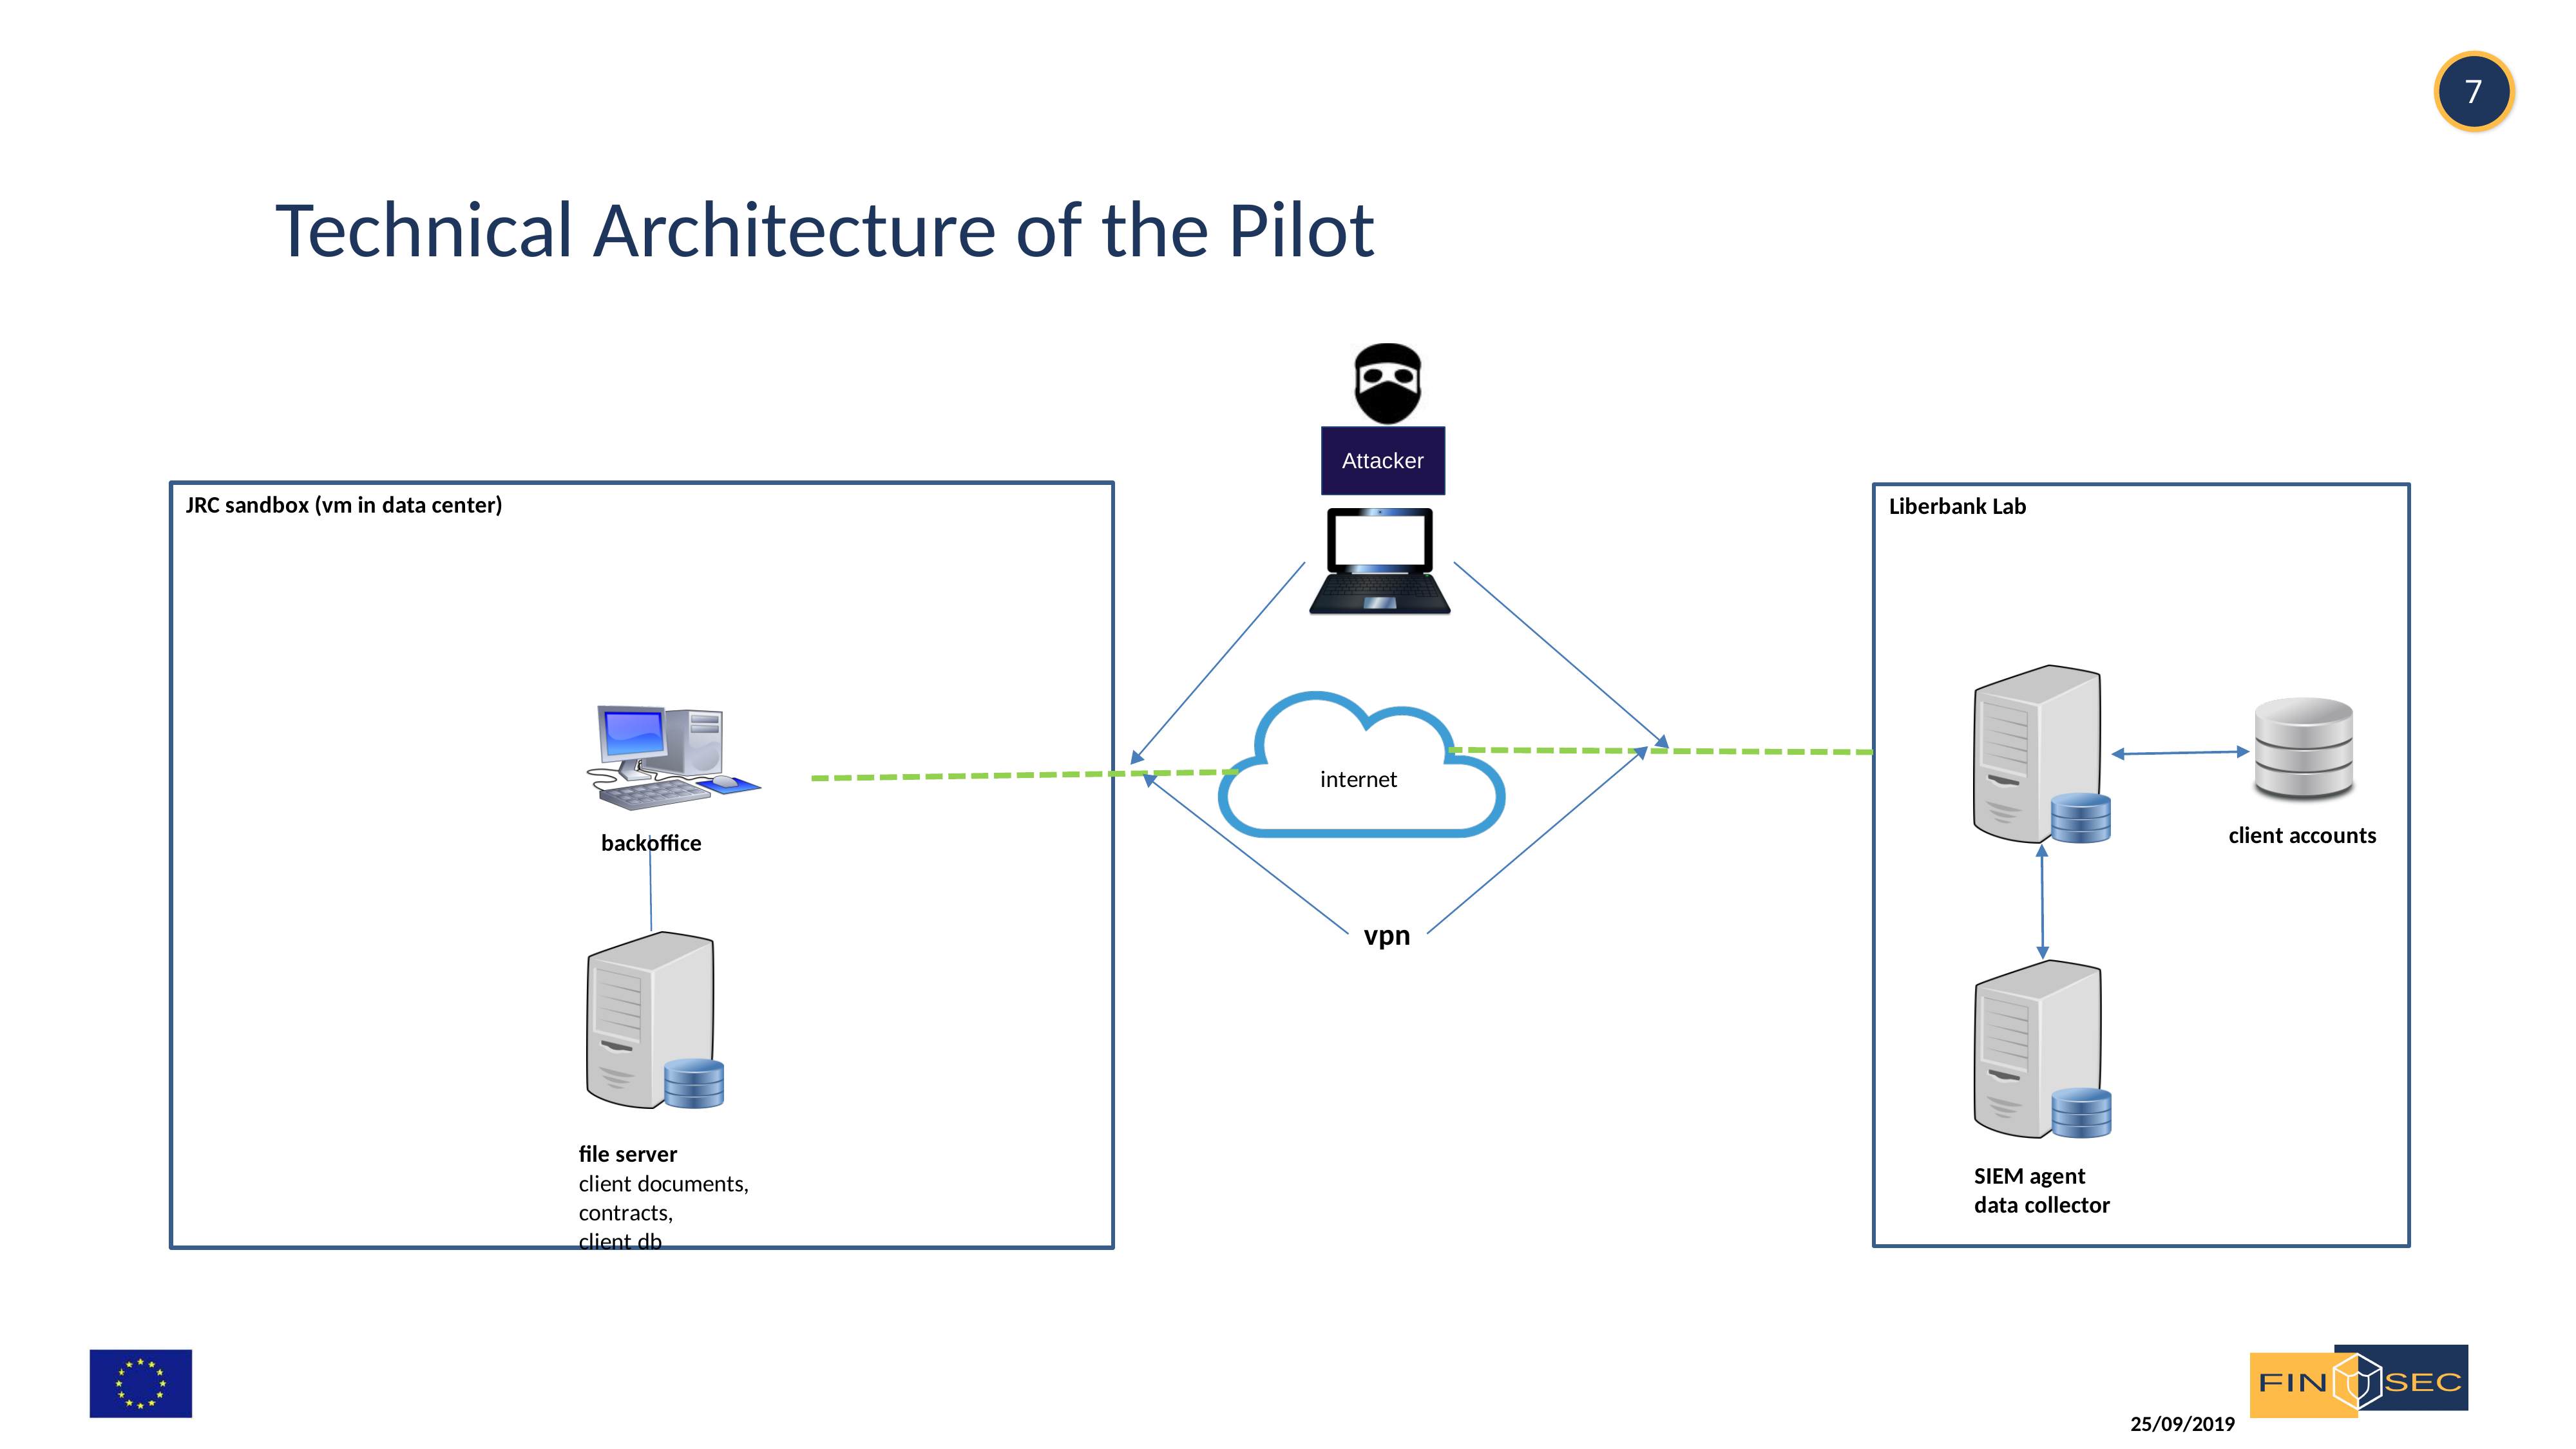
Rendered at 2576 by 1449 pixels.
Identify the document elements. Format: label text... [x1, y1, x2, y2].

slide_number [2130, 1409, 2240, 1436]
picture [87, 282, 2558, 1420]
title Technical Architecture of the Pilot [275, 187, 2300, 280]
